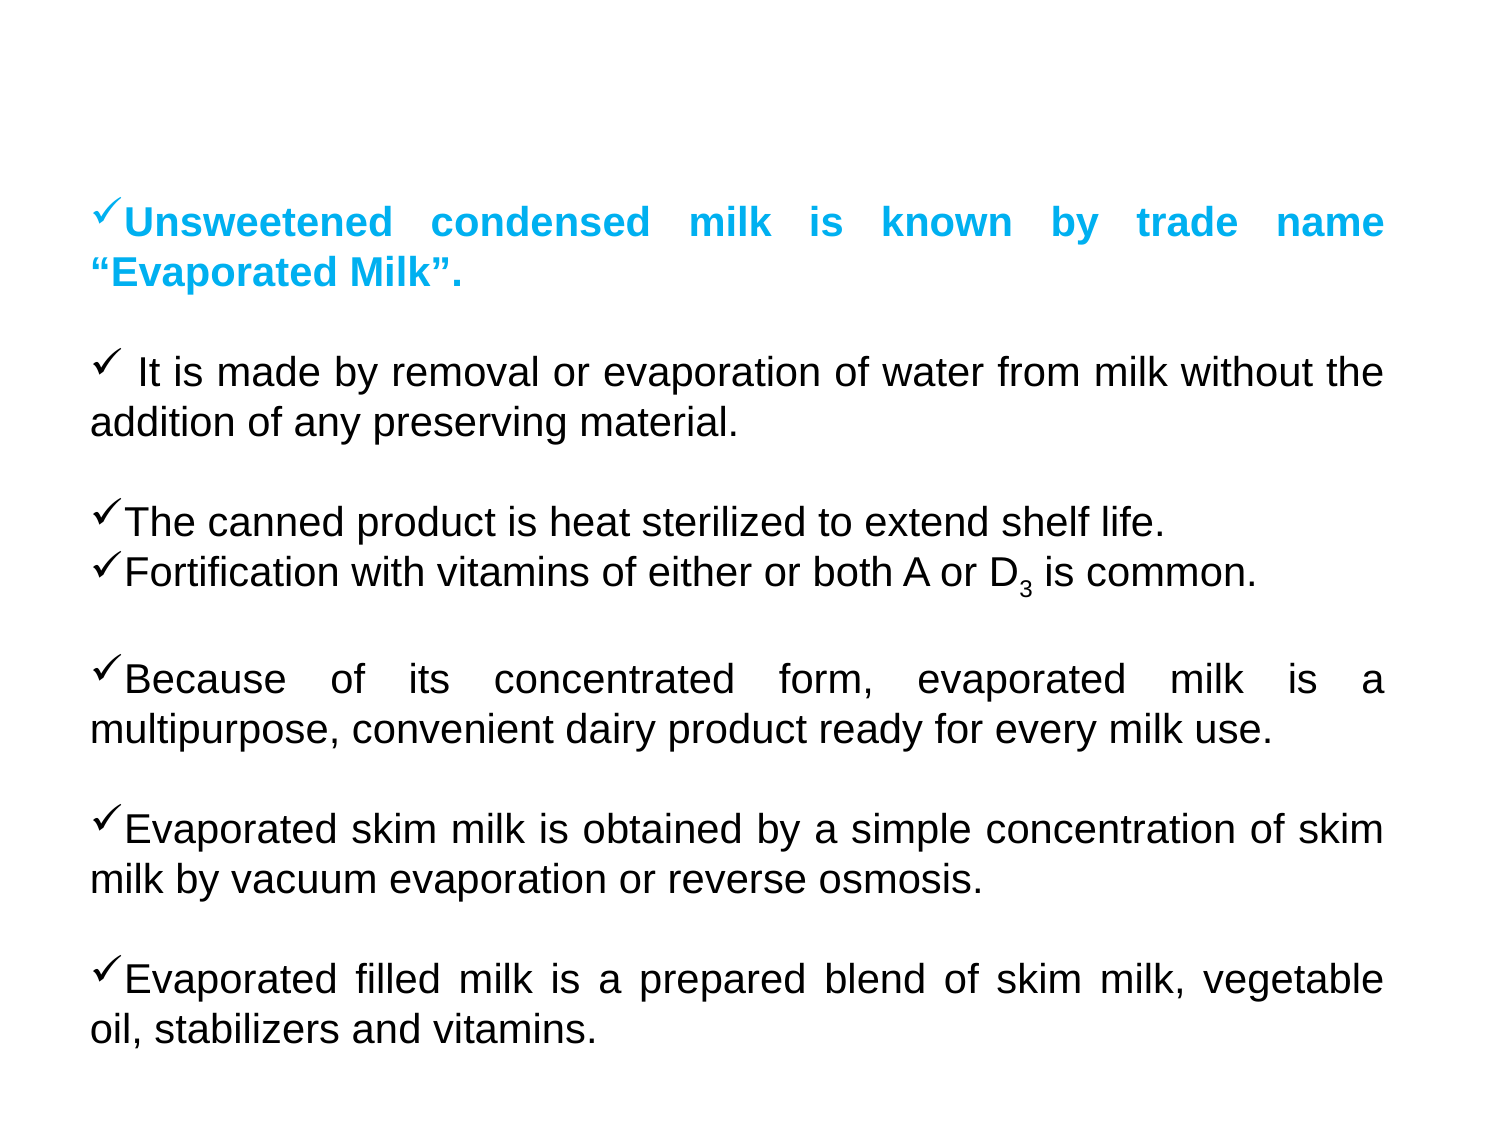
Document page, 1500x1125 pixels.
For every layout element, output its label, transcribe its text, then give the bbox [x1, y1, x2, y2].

text_box Unsweetened condensed milk is known by trade name “Evaporated Milk”. It is made by removal or evaporation of water from milk without the addition of any preserving material. The canned product is heat sterilized to extend shelf life. Fortification with vitamins of either or both A or D3 is common. Because of its concentrated form, evaporated milk is a multipurpose, convenient dairy product ready for every milk use. Evaporated skim milk is obtained by a simple concentration of skim milk by vacuum evaporation or reverse osmosis. Evaporated filled milk is a prepared blend of skim milk, vegetable oil, stabilizers and vitamins. [75, 187, 1400, 1060]
